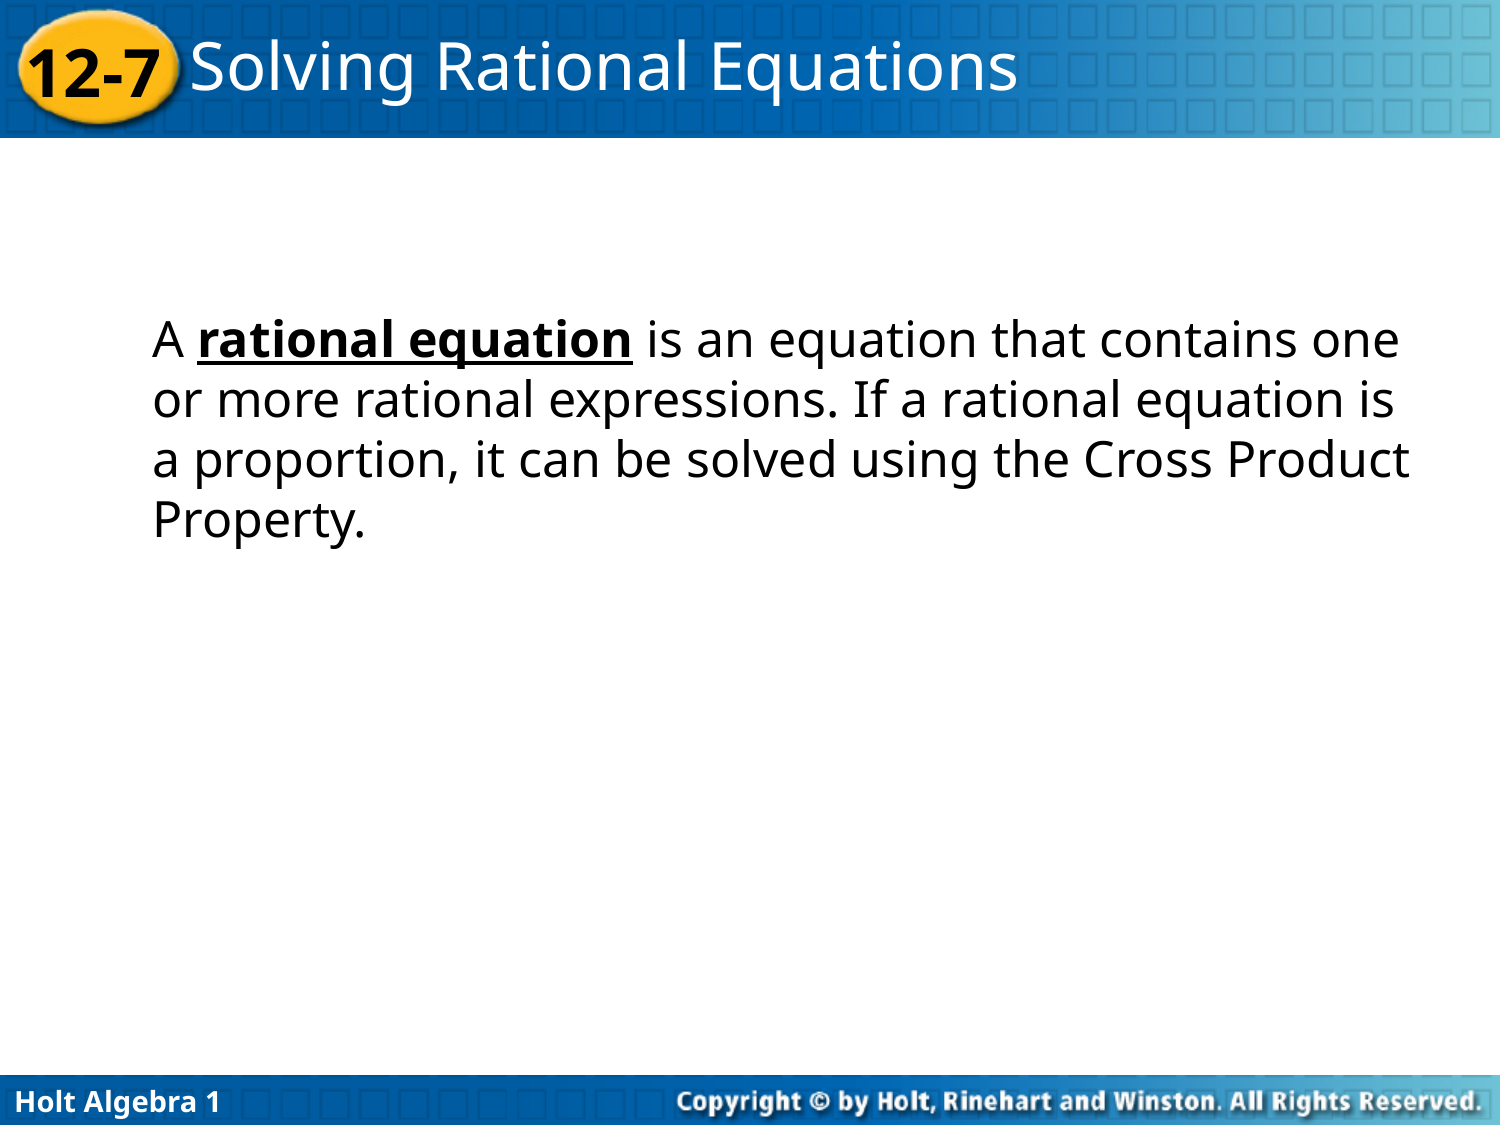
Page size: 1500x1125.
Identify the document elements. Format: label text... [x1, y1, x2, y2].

picture [0, 1075, 1500, 1125]
picture [0, 0, 1500, 138]
text_box A rational equation is an equation that contains one or more rational expressions. If a rational equation is a proportion, it can be solved using the Cross Product Property. [137, 299, 1441, 555]
